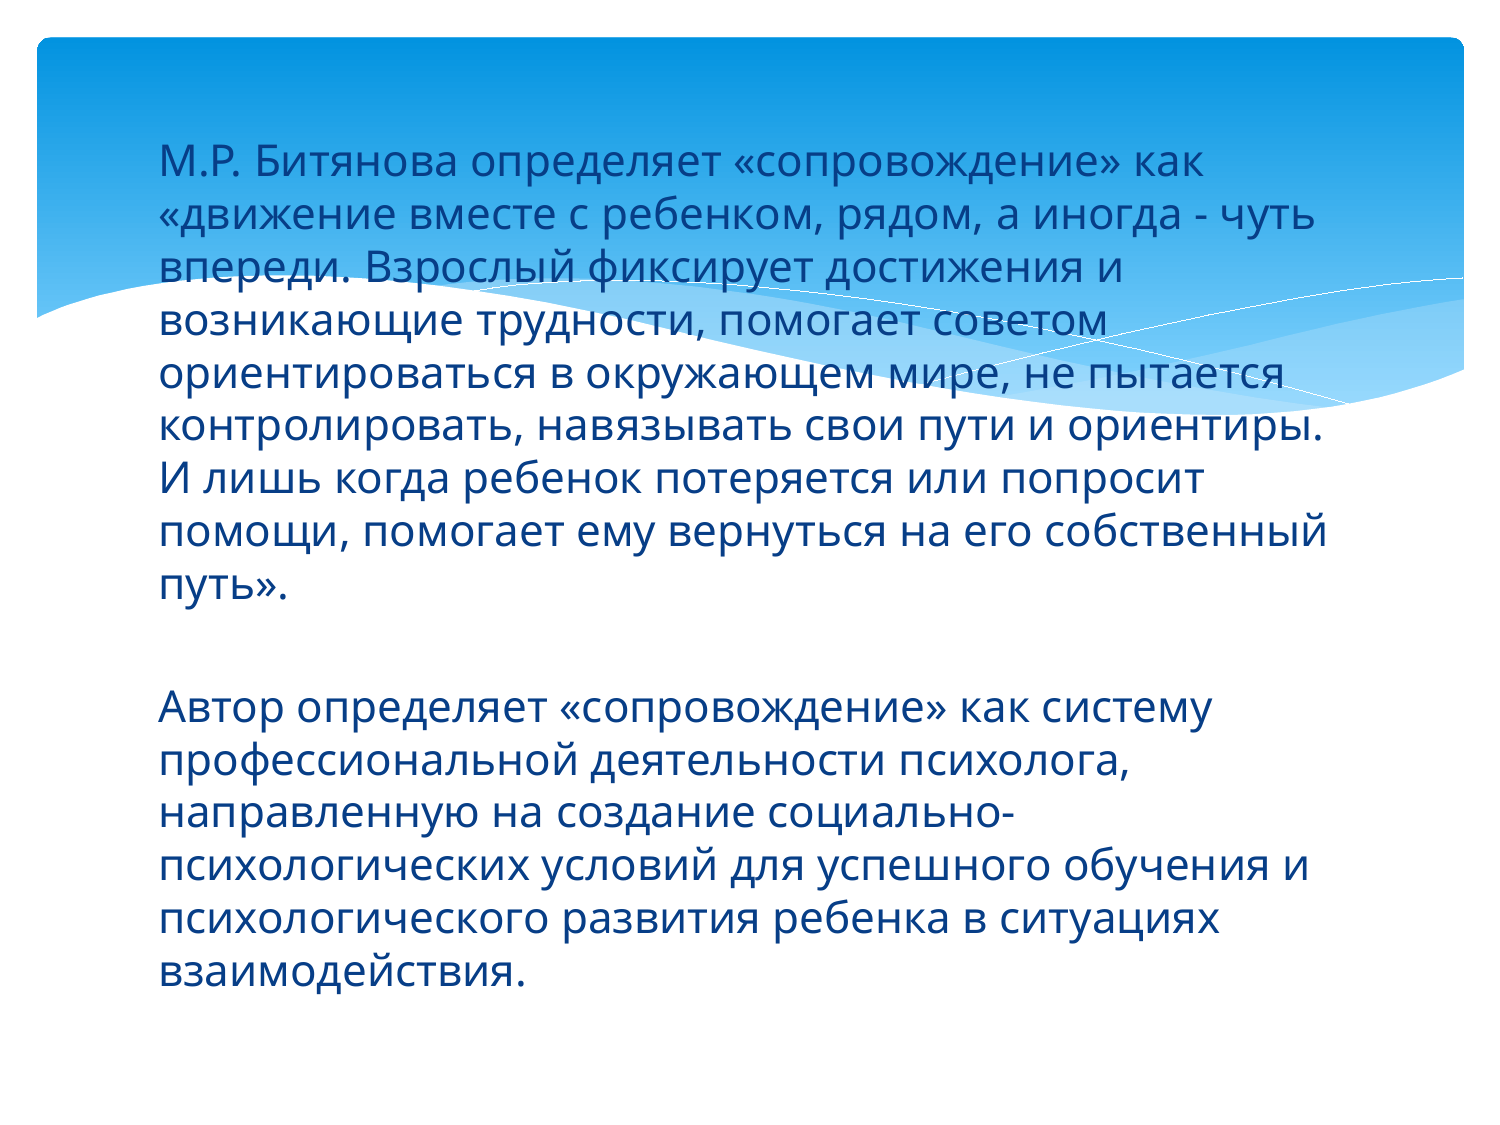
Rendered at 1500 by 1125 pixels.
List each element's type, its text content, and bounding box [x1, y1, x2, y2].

list М.Р. Битянова определяет «сопровождение» как «движение вместе с ребенком, рядом, а иногда - чуть впереди. Взрослый фиксирует достижения и возникающие трудности, помогает советом ориентироваться в окружающем мире, не пытается контролировать, навязывать свои пути и ориентиры. И лишь когда ребенок потеряется или попросит помощи, помогает ему вернуться на его собственный путь». Автор определяет «сопровождение» как систему профессиональной деятельности психолога, направленную на создание социально-психологических условий для успешного обучения и психологического развития ребенка в ситуациях взаимодействия. [143, 125, 1359, 1005]
